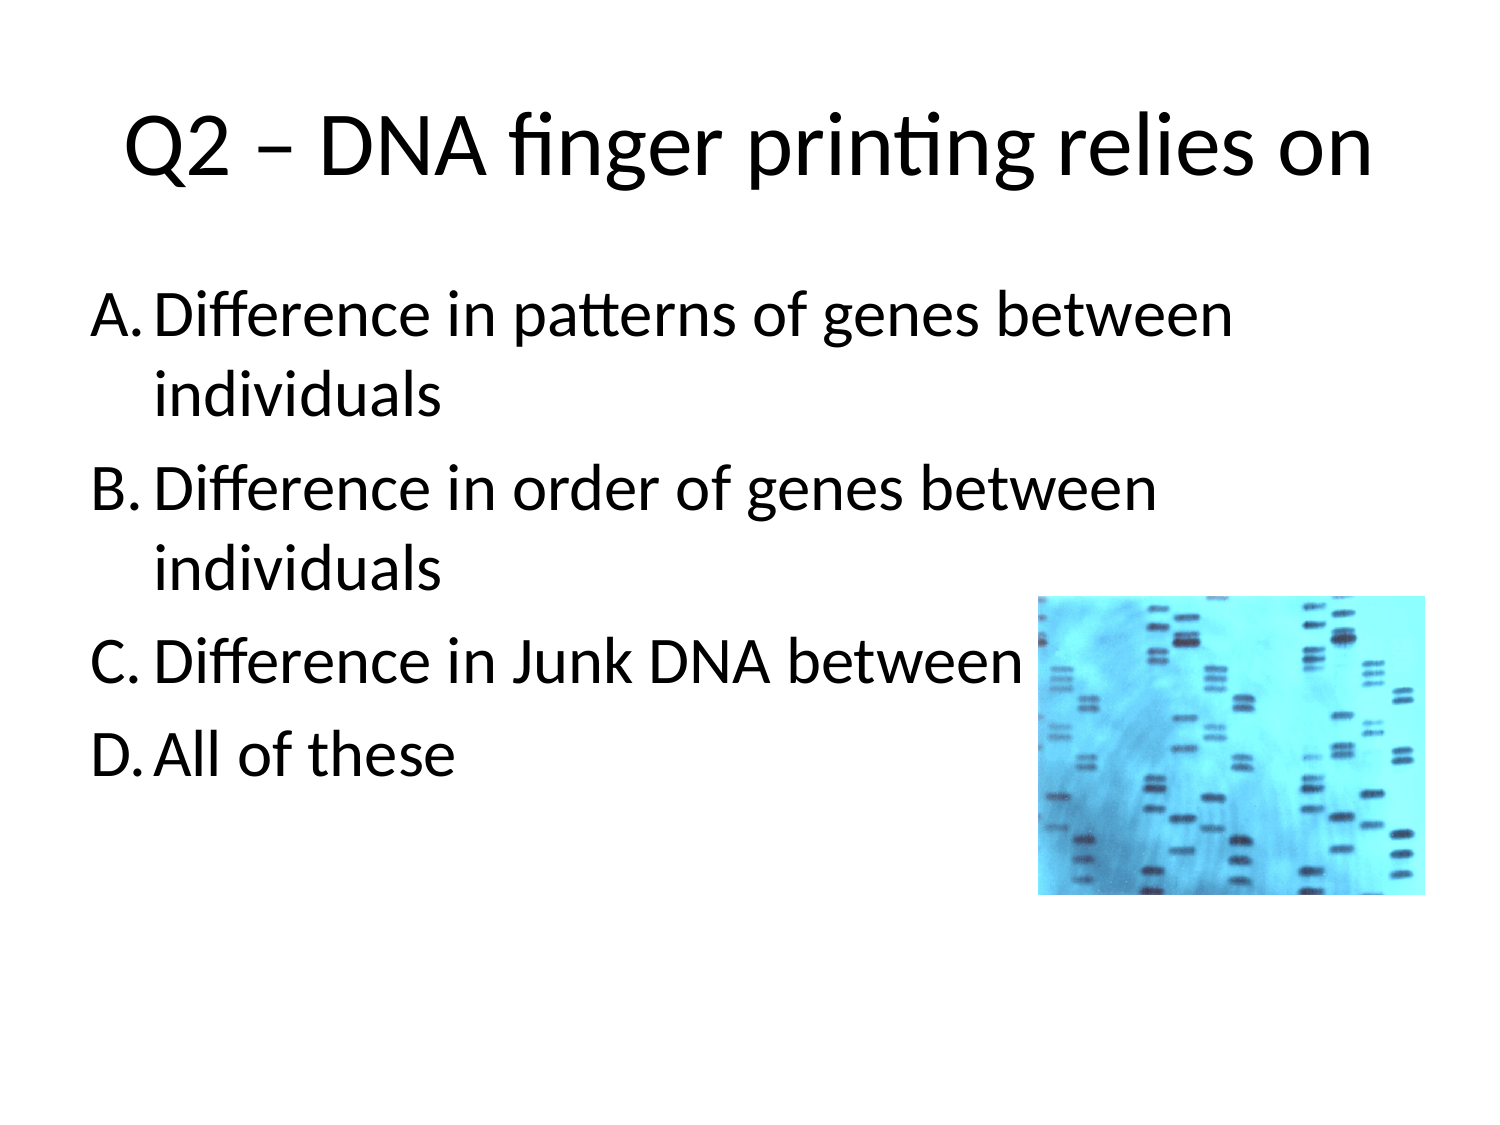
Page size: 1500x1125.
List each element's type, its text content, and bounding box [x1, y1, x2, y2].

picture [1037, 596, 1426, 895]
list Difference in patterns of genes between individuals Difference in order of genes between individuals Difference in Junk DNA between individuals All of these [75, 262, 1425, 1005]
title Q2 – DNA finger printing relies on [75, 45, 1425, 233]
